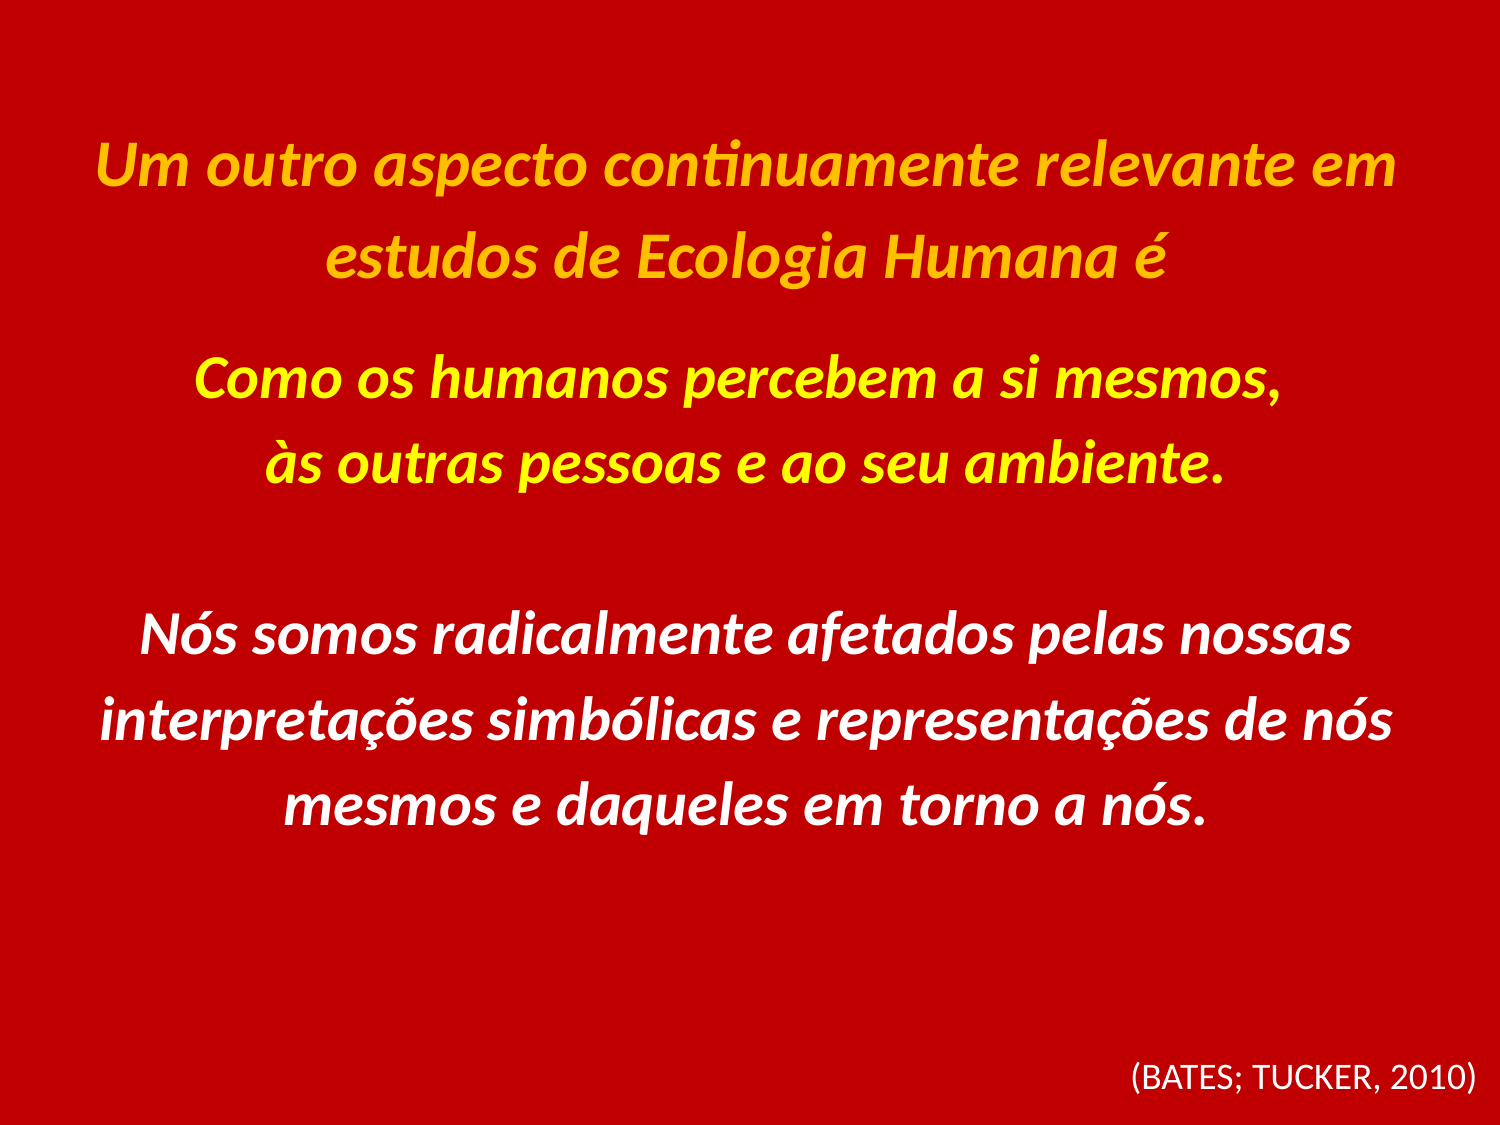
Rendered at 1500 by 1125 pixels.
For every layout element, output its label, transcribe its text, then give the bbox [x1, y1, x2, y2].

text_box Um outro aspecto continuamente relevante em estudos de Ecologia Humana é Como os humanos percebem a si mesmos, às outras pessoas e ao seu ambiente. Nós somos radicalmente afetados pelas nossas interpretações simbólicas e representações de nós mesmos e daqueles em torno a nós. [5, 101, 1489, 846]
text_box (BATES; TUCKER, 2010) [1115, 1045, 1493, 1105]
